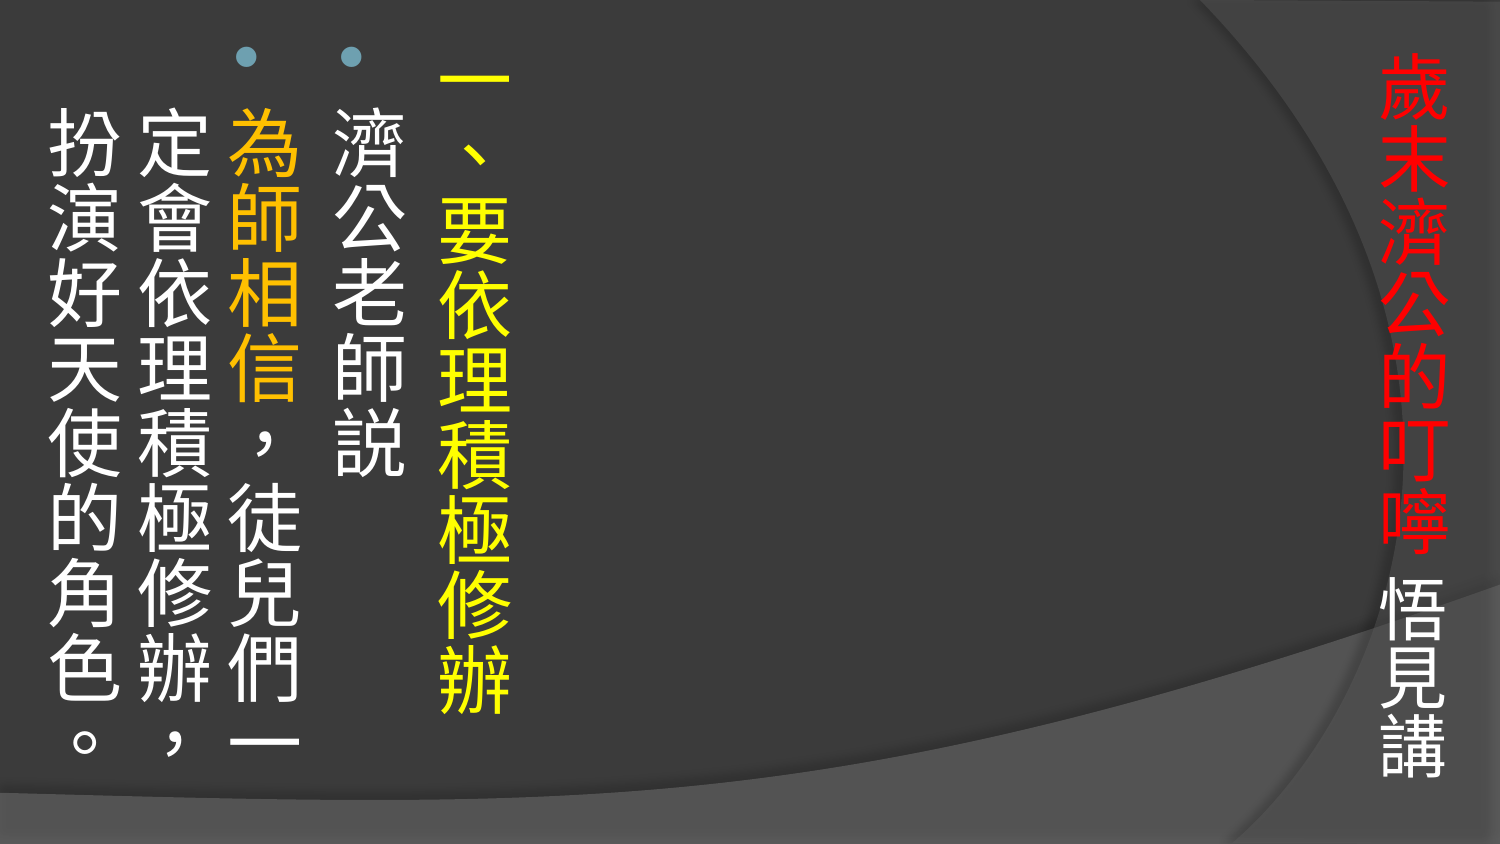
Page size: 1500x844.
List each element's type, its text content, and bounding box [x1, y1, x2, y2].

title 歲末濟公的叮嚀 悟見講 [1352, 20, 1473, 812]
list 一、要依理積極修辦 濟公老師説 為師相信，徒兒們一定會依理積極修辦，扮演好天使的角色。 [29, 21, 1353, 825]
